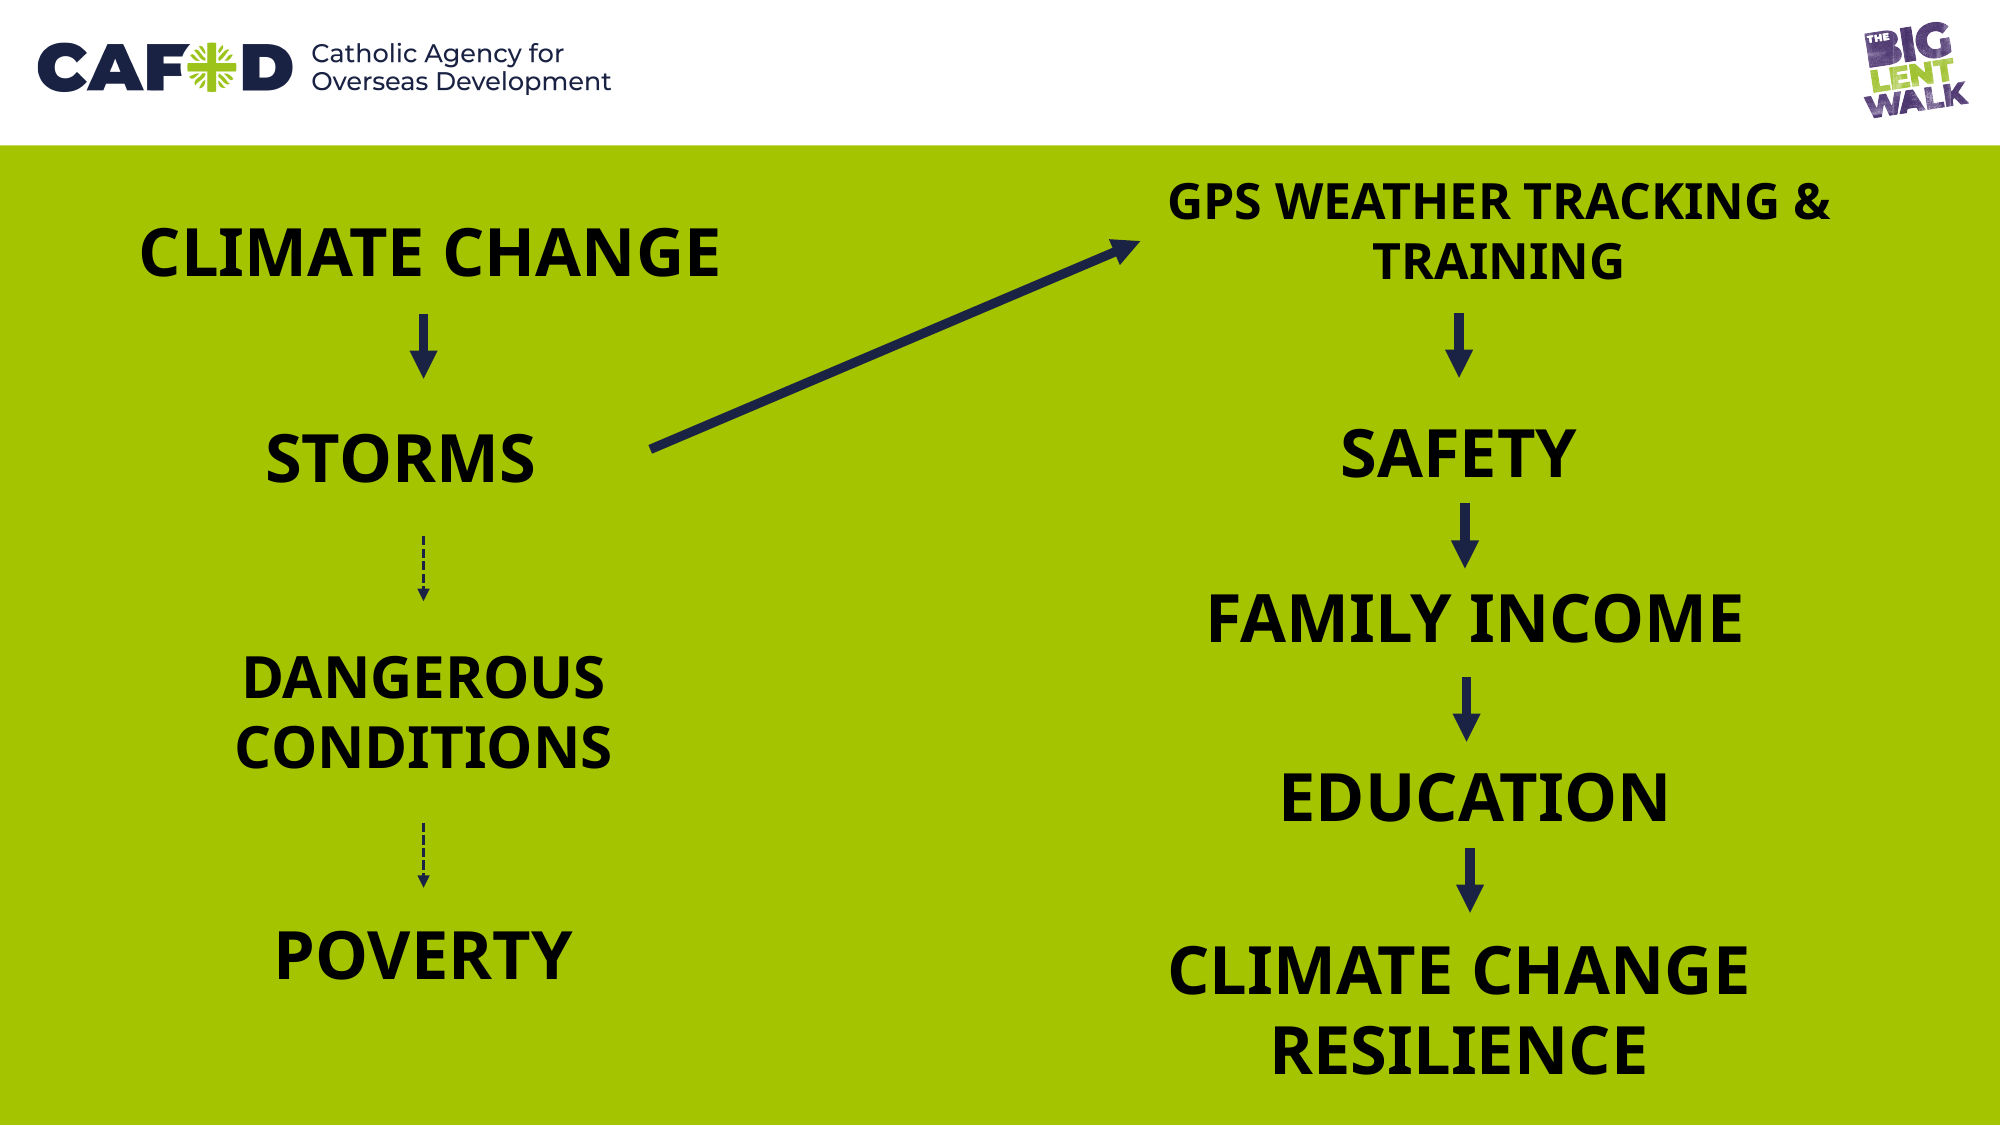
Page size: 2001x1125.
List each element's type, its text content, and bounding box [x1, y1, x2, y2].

text_box EDUCATION [1116, 747, 1835, 843]
text_box GPS WEATHER TRACKING & TRAINING [1140, 162, 1859, 298]
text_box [650, 241, 1141, 450]
text_box CLIMATE CHANGE [71, 202, 790, 298]
text_box POVERTY [64, 905, 783, 1000]
text_box CLIMATE CHANGE RESILIENCE [1099, 920, 1819, 1095]
text_box SAFETY [1099, 403, 1819, 498]
text_box DANGEROUS CONDITIONS [64, 632, 783, 788]
picture [1852, 6, 1975, 130]
text_box FAMILY INCOME [1116, 568, 1835, 664]
text_box STORMS [250, 408, 597, 504]
picture [25, 29, 629, 107]
